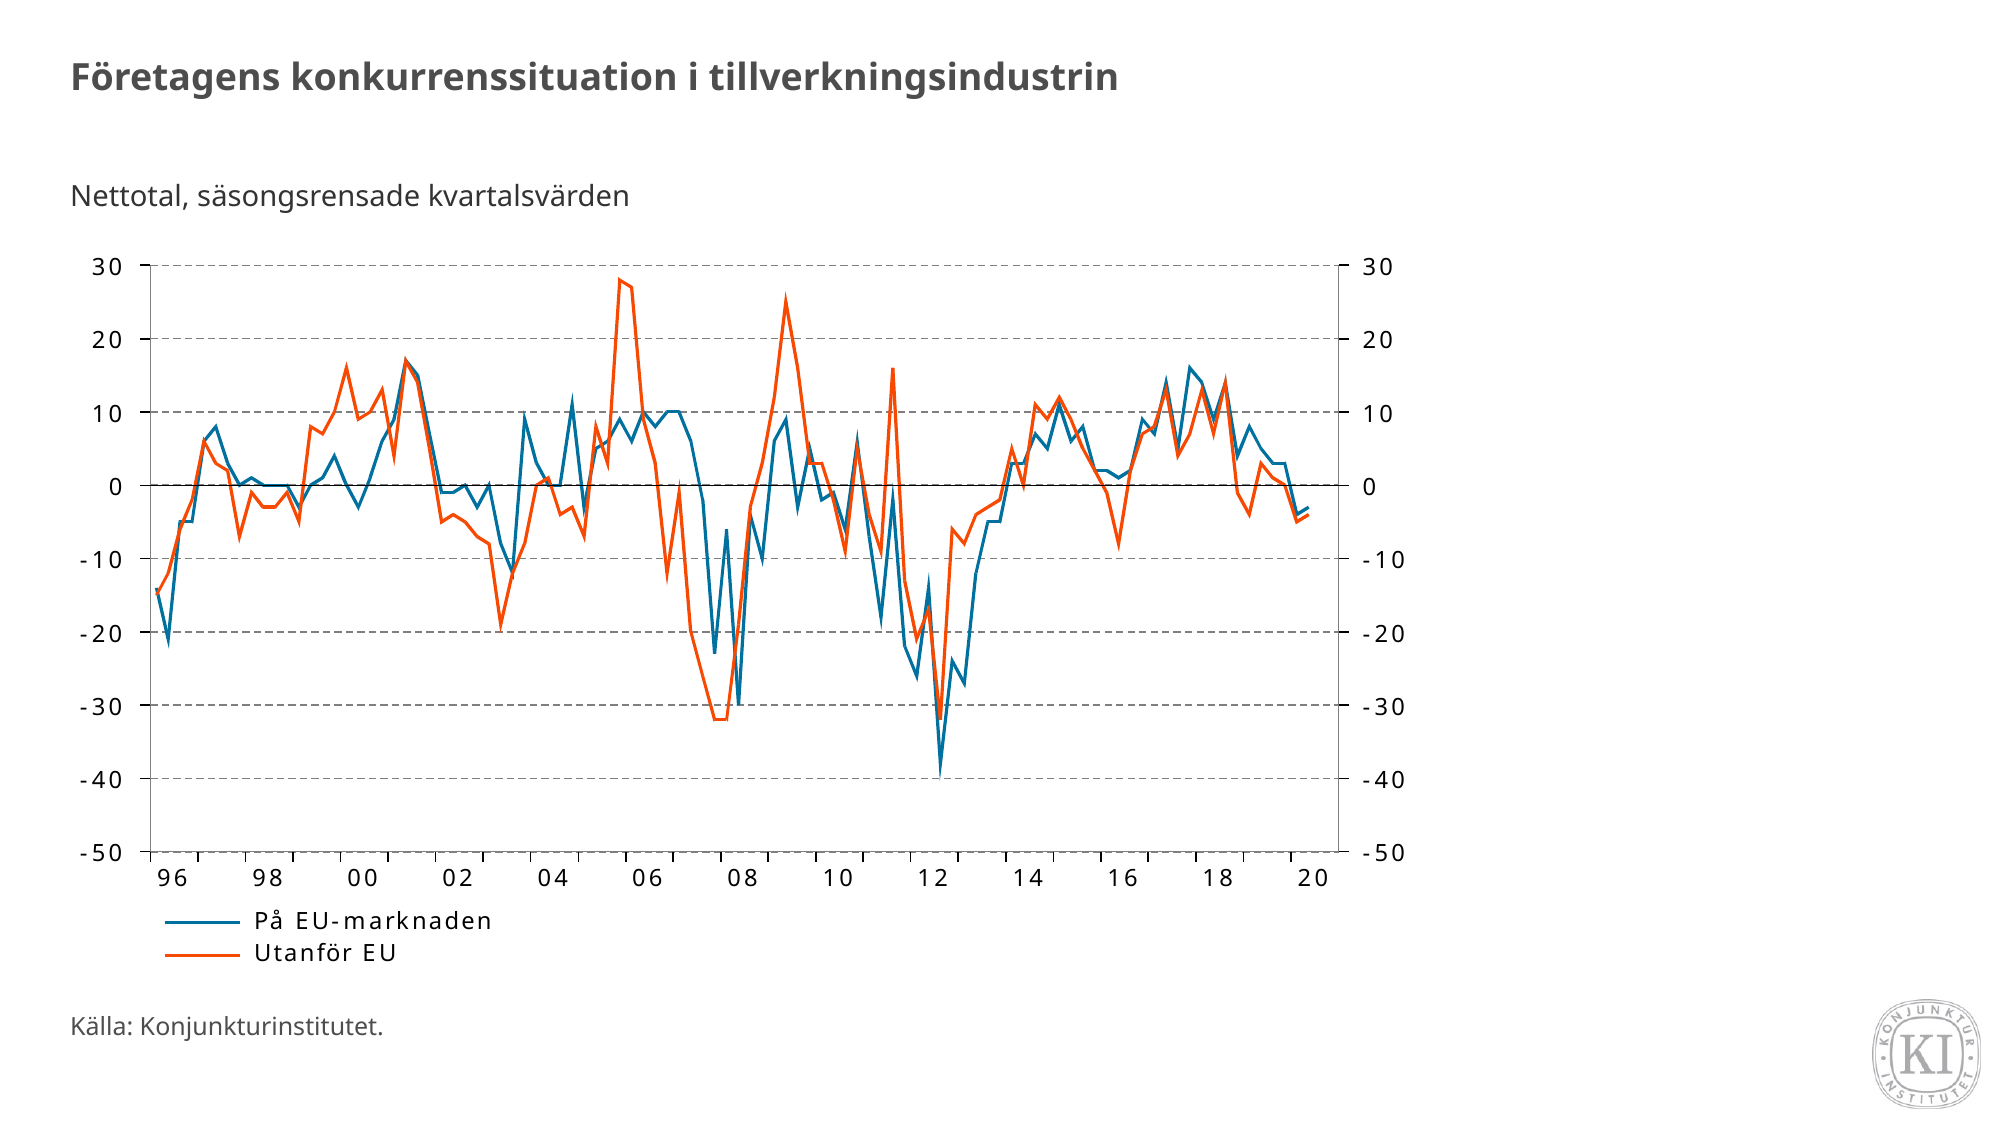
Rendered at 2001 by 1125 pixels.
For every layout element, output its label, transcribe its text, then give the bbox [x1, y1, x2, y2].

list Nettotal, säsongsrensade kvartalsvärden [55, 137, 1476, 220]
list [30, 228, 1453, 995]
subtitle Källa: Konjunkturinstitutet. [55, 1003, 1476, 1106]
picture [1872, 999, 1981, 1109]
title Företagens konkurrenssituation i tillverkningsindustrin [55, 45, 1476, 128]
